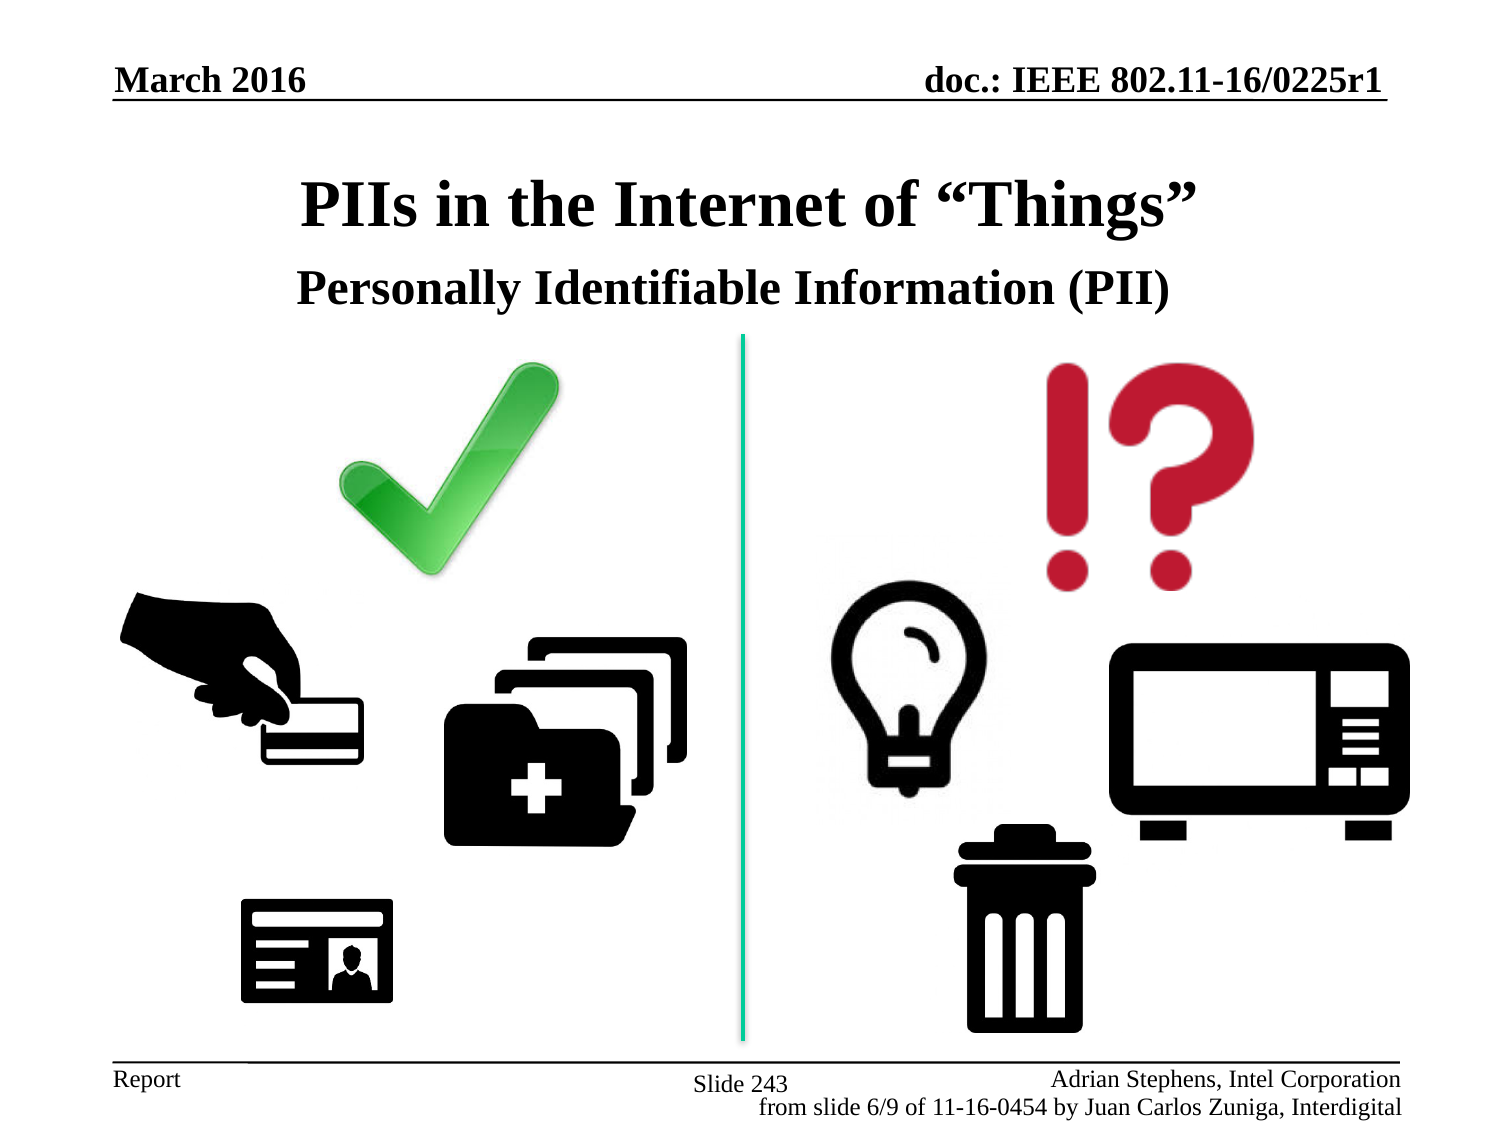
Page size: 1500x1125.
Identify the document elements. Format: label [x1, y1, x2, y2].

picture [816, 336, 1411, 1033]
slide_number [114, 54, 374, 101]
text_box [345, 1083, 1418, 1121]
text_box [102, 247, 1365, 322]
picture [120, 358, 566, 801]
title [112, 112, 1388, 288]
footer [1023, 1061, 1402, 1088]
picture [443, 620, 687, 864]
slide_number [692, 1067, 790, 1083]
picture [241, 875, 393, 1027]
